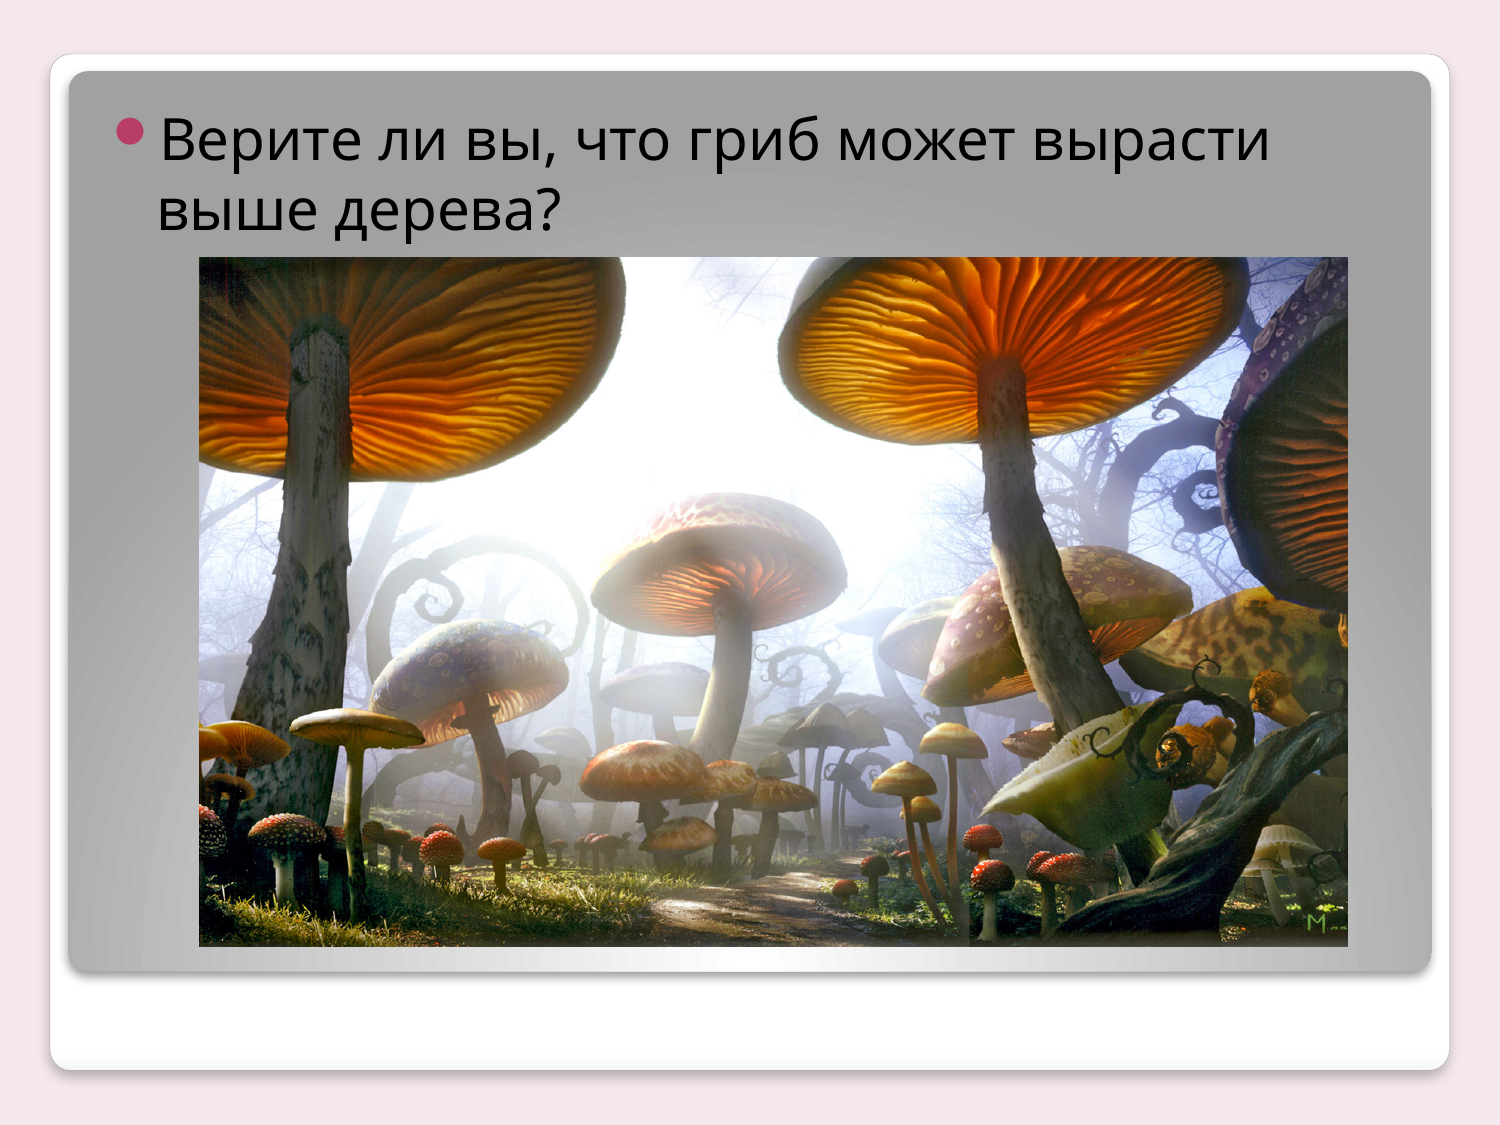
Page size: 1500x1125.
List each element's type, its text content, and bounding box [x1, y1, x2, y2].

picture [198, 257, 1348, 947]
list Верите ли вы, что гриб может вырасти выше дерева? [82, 86, 1425, 774]
